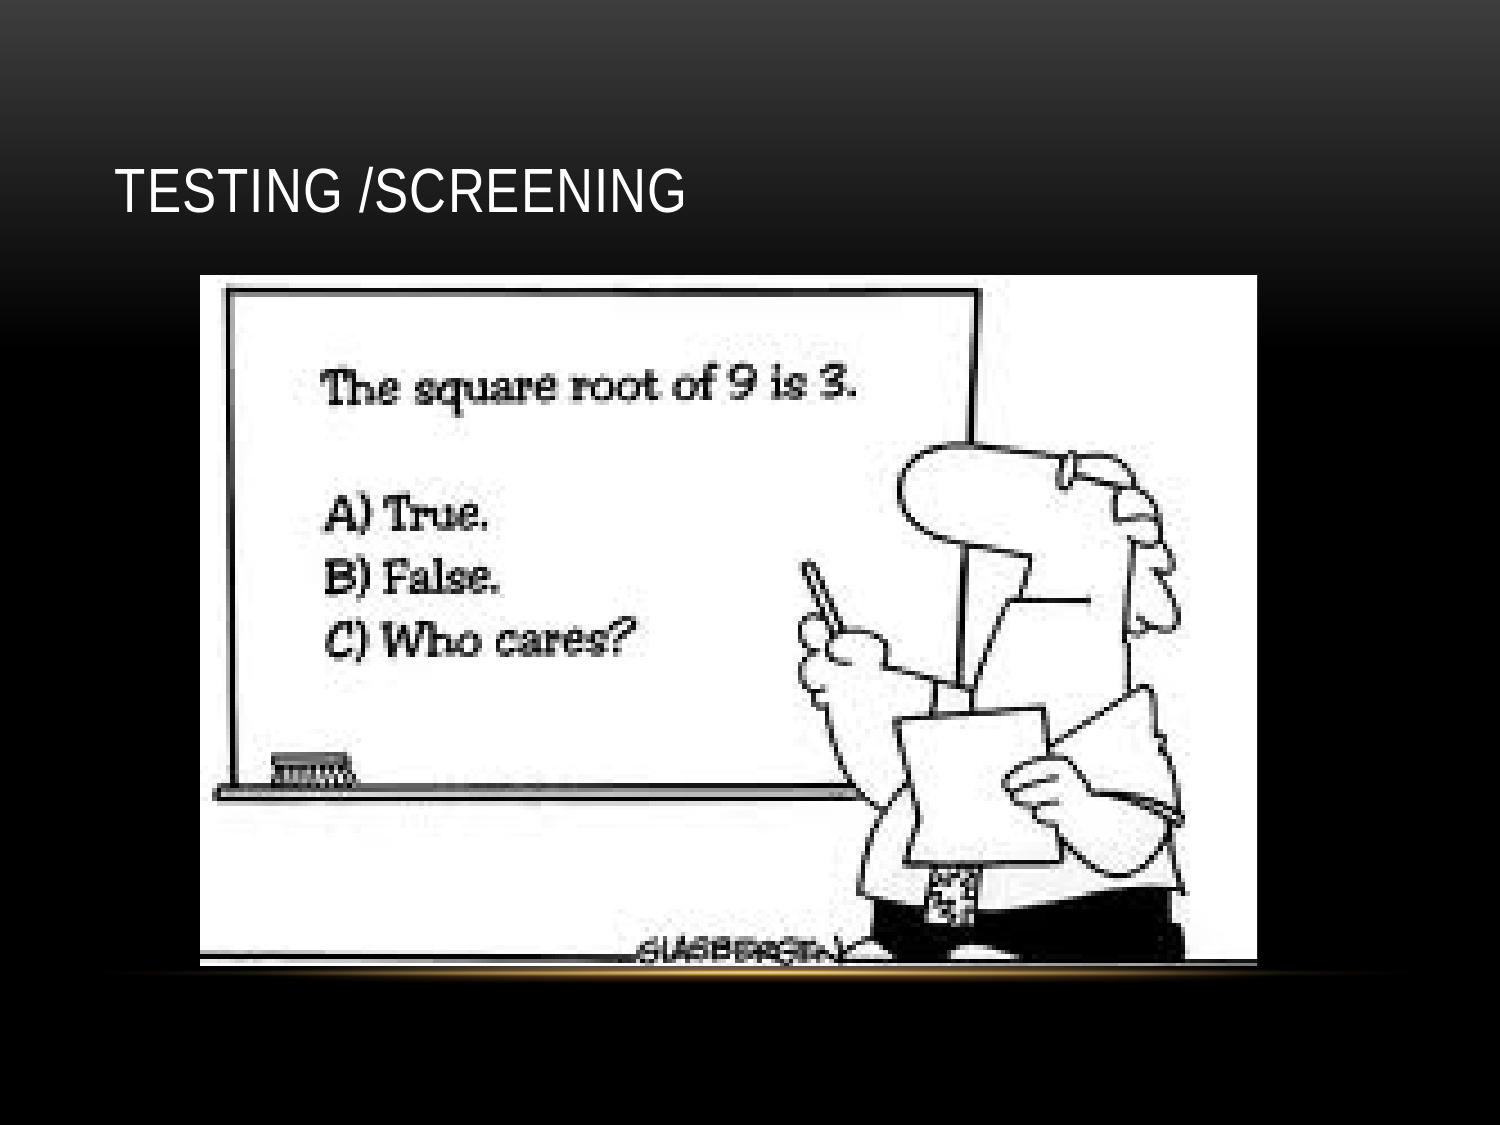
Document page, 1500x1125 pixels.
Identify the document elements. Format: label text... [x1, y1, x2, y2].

picture [0, 0, 1500, 1125]
title TESTING /SCREENING [99, 45, 1400, 233]
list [199, 274, 1258, 966]
